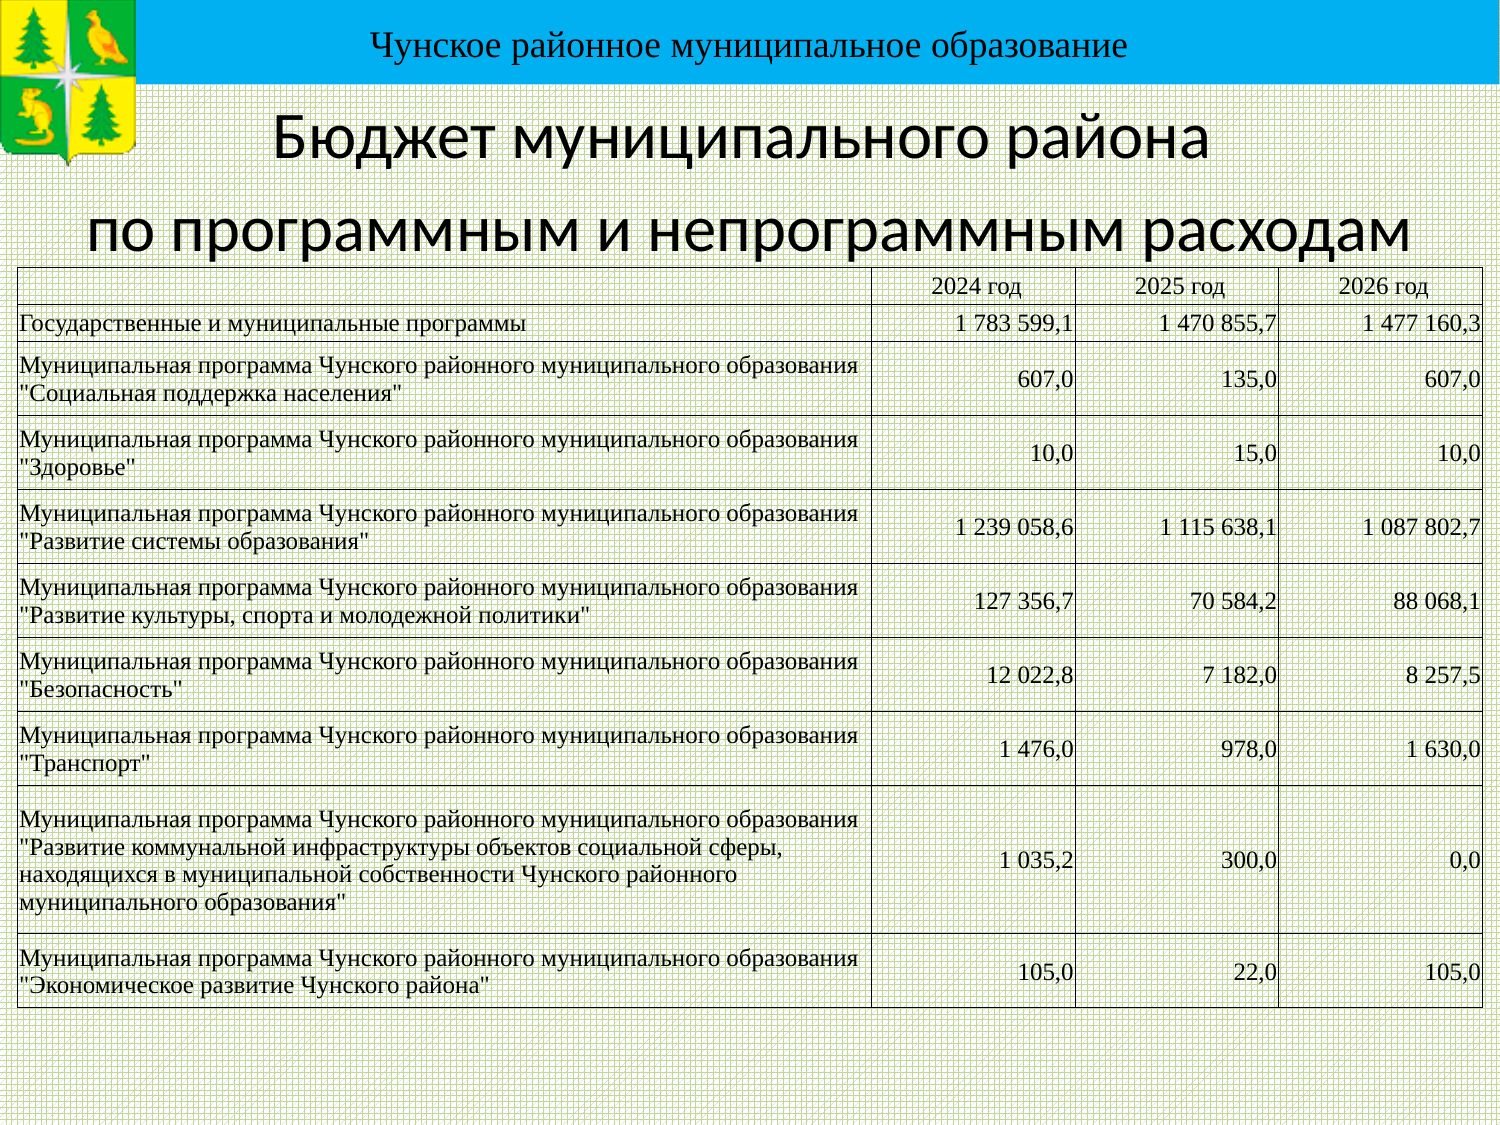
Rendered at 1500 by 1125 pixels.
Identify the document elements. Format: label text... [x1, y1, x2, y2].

table_cell 7 182,0 [1076, 638, 1278, 711]
table_cell 1 630,0 [1279, 712, 1482, 785]
list Бюджет муниципального района по программным и непрограммным расходам [0, 84, 1500, 1125]
table_cell Муниципальная программа Чунского районного муниципального образования "Развитие культуры, спорта и молодежной политики" [18, 564, 871, 637]
table_cell Муниципальная программа Чунского районного муниципального образования "Развитие системы образования" [18, 490, 871, 563]
table_cell 105,0 [1279, 934, 1482, 1007]
table_cell 88 068,1 [1279, 564, 1482, 637]
table_header 2024 год [872, 268, 1075, 304]
table_cell 135,0 [1076, 342, 1278, 415]
table_cell 10,0 [1279, 416, 1482, 489]
table_cell Муниципальная программа Чунского районного муниципального образования "Экономическое развитие Чунского района" [18, 934, 871, 1007]
table_cell 607,0 [1279, 342, 1482, 415]
table_header 2025 год [1076, 268, 1278, 304]
table_cell 1 783 599,1 [872, 305, 1075, 341]
picture [0, 0, 136, 169]
table_cell 1 239 058,6 [872, 490, 1075, 563]
table_header [18, 268, 871, 304]
table_cell 1 477 160,3 [1279, 305, 1482, 341]
table_cell Муниципальная программа Чунского районного муниципального образования "Безопасность" [18, 638, 871, 711]
table_cell 70 584,2 [1076, 564, 1278, 637]
table_header 2026 год [1279, 268, 1482, 304]
table_cell 1 115 638,1 [1076, 490, 1278, 563]
table_cell 1 470 855,7 [1076, 305, 1278, 341]
table_cell 0,0 [1279, 786, 1482, 933]
table_cell 978,0 [1076, 712, 1278, 785]
table_cell 300,0 [1076, 786, 1278, 933]
table_cell Муниципальная программа Чунского районного муниципального образования "Развитие коммунальной инфраструктуры объектов социальной сферы, находящихся в муниципальной собственности Чунского районного муниципального образования" [18, 786, 871, 933]
table_cell 8 257,5 [1279, 638, 1482, 711]
table_cell 12 022,8 [872, 638, 1075, 711]
table_cell 1 035,2 [872, 786, 1075, 933]
table_cell 1 087 802,7 [1279, 490, 1482, 563]
table_cell Муниципальная программа Чунского районного муниципального образования "Транспорт" [18, 712, 871, 785]
table_cell 1 476,0 [872, 712, 1075, 785]
table_cell Государственные и муниципальные программы [18, 305, 871, 341]
table_cell 22,0 [1076, 934, 1278, 1007]
title Чунское районное муниципальное образование [137, 0, 1499, 84]
table_cell 607,0 [872, 342, 1075, 415]
table_cell 10,0 [872, 416, 1075, 489]
table_cell 127 356,7 [872, 564, 1075, 637]
table_cell 105,0 [872, 934, 1075, 1007]
table_cell Муниципальная программа Чунского районного муниципального образования "Здоровье" [18, 416, 871, 489]
table_cell Муниципальная программа Чунского районного муниципального образования "Социальная поддержка населения" [18, 342, 871, 415]
table_cell 15,0 [1076, 416, 1278, 489]
